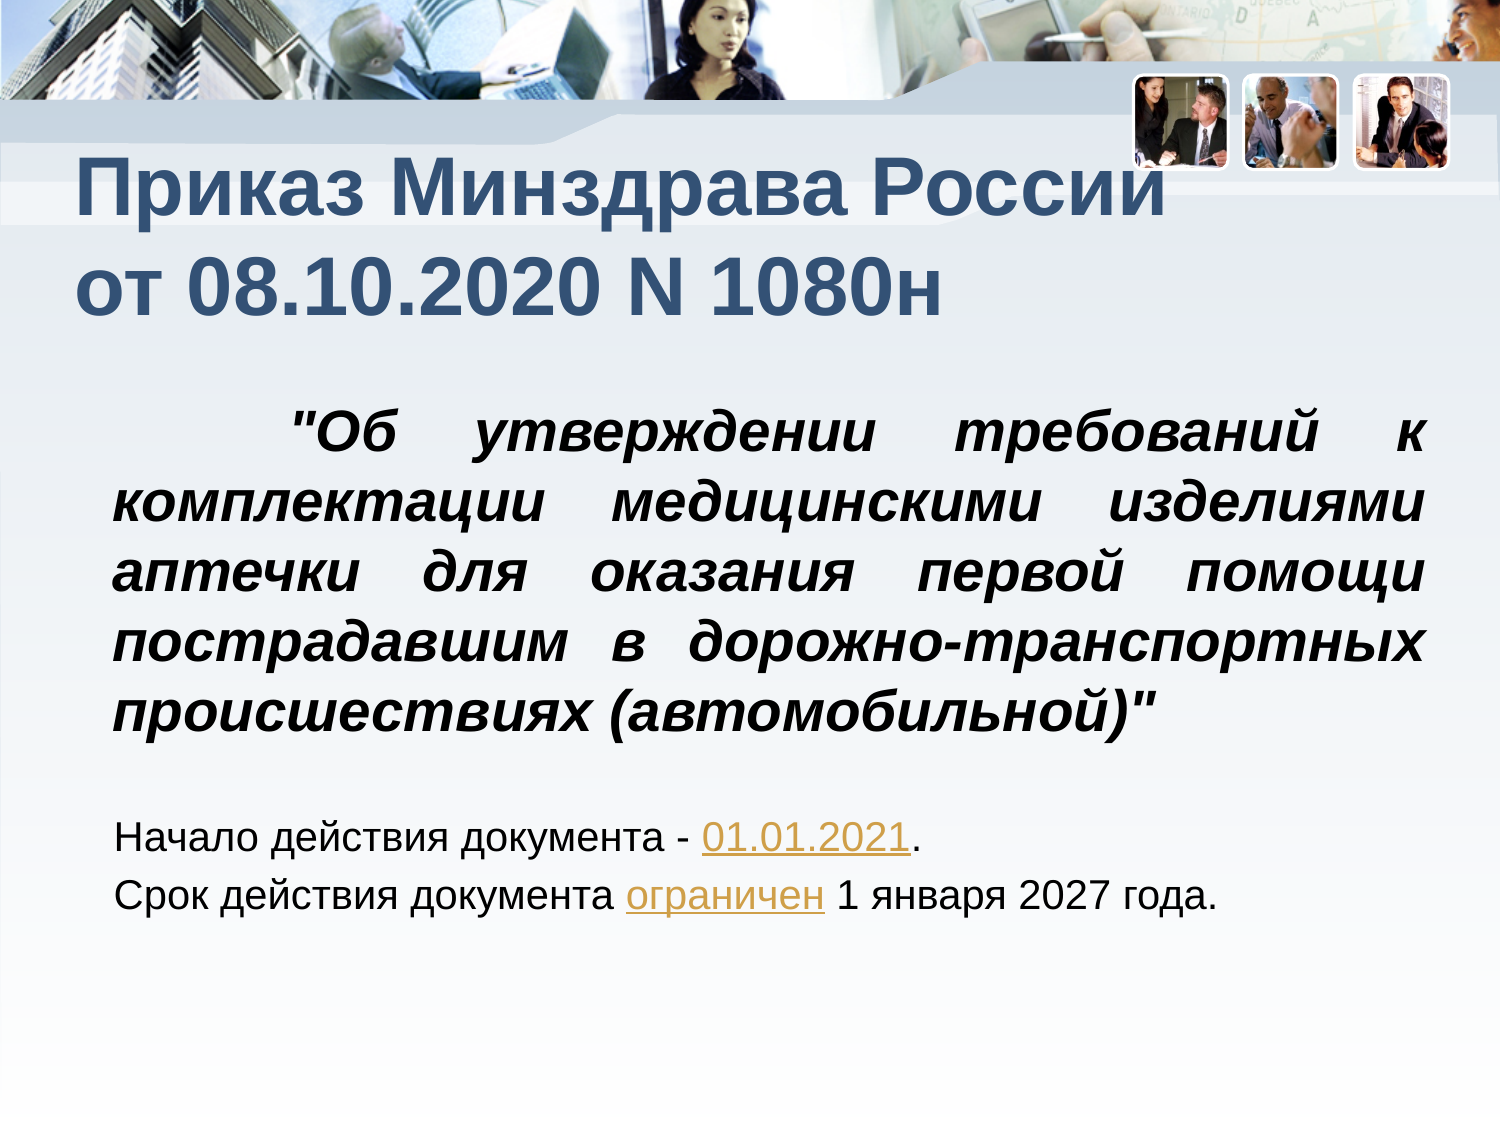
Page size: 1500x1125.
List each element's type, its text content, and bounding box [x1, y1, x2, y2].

picture [1356, 77, 1447, 167]
picture [0, 0, 1500, 101]
picture [1246, 77, 1336, 126]
picture [1136, 77, 1226, 126]
list "Об утверждении требований к комплектации медицинскими изделиями аптечки для оказания первой помощи пострадавшим в дорожно-транспортных происшествиях (автомобильной)" Начало действия документа - 01.01.2021. Срок действия документа ограничен 1 января 2027 года. [41, 385, 1442, 1043]
title Приказ Минздрава России от 08.10.2020 N 1080н [59, 126, 1438, 238]
